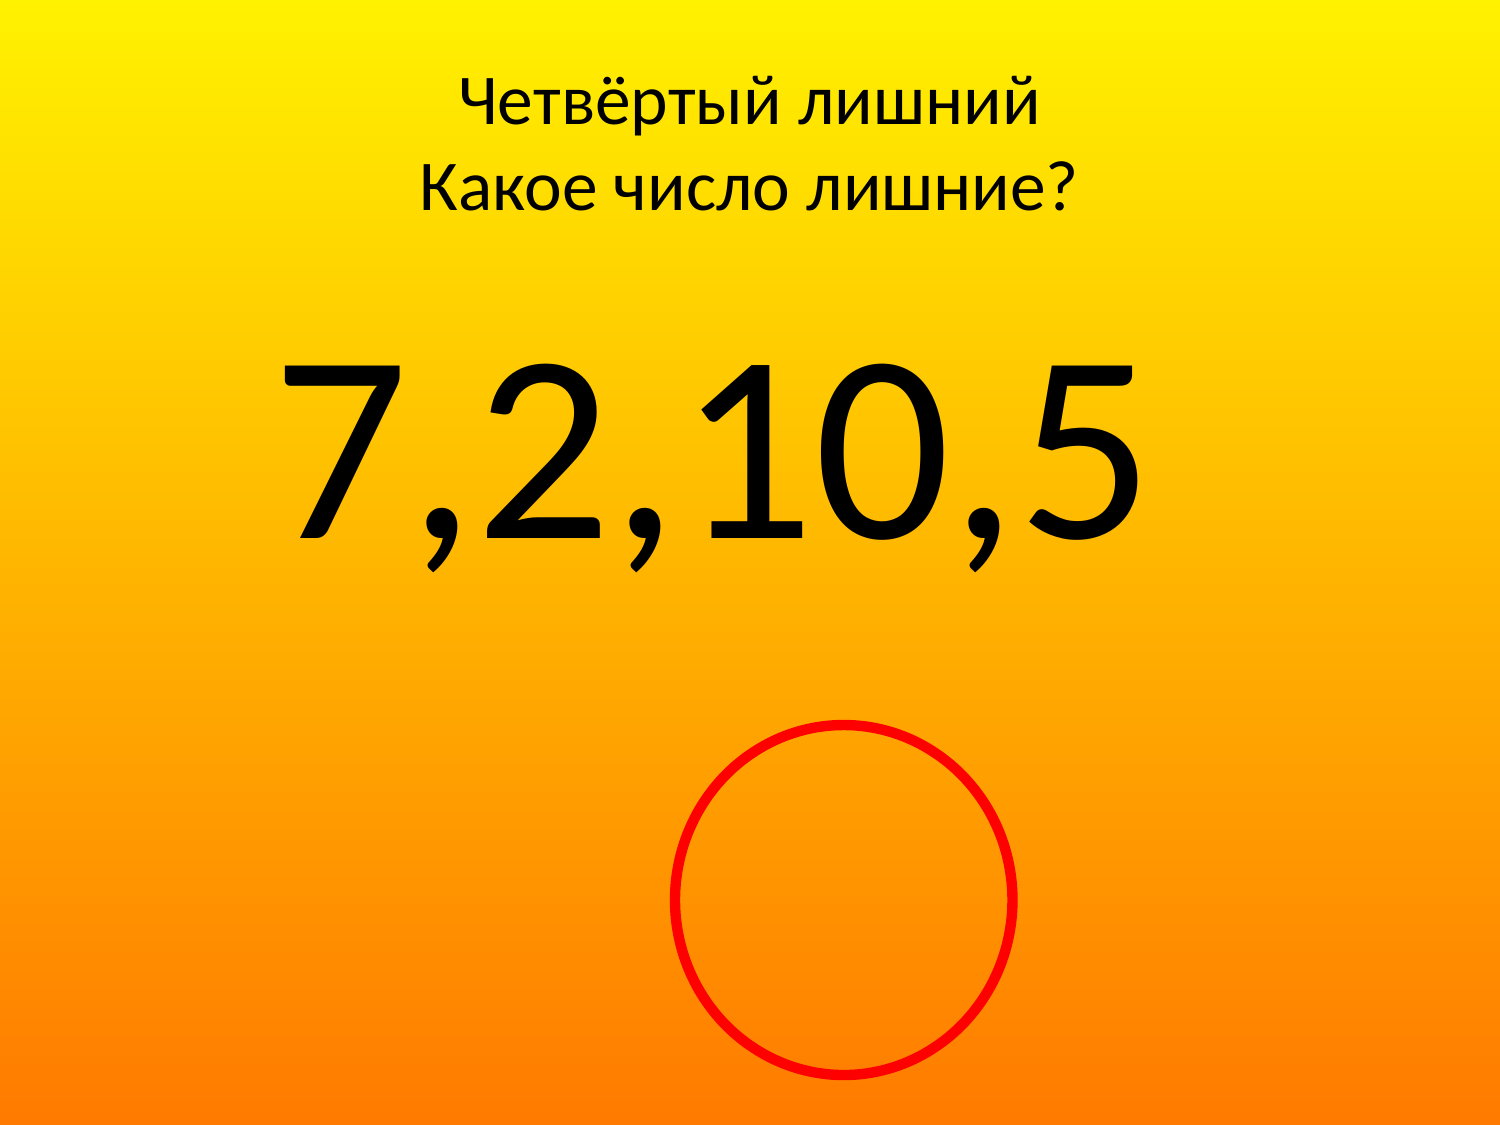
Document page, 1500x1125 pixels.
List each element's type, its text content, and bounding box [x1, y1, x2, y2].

text_box [672, 722, 1015, 1078]
list 7,2,10,5 [75, 262, 1425, 1005]
title Четвёртый лишний Какое число лишние? [75, 45, 1425, 233]
